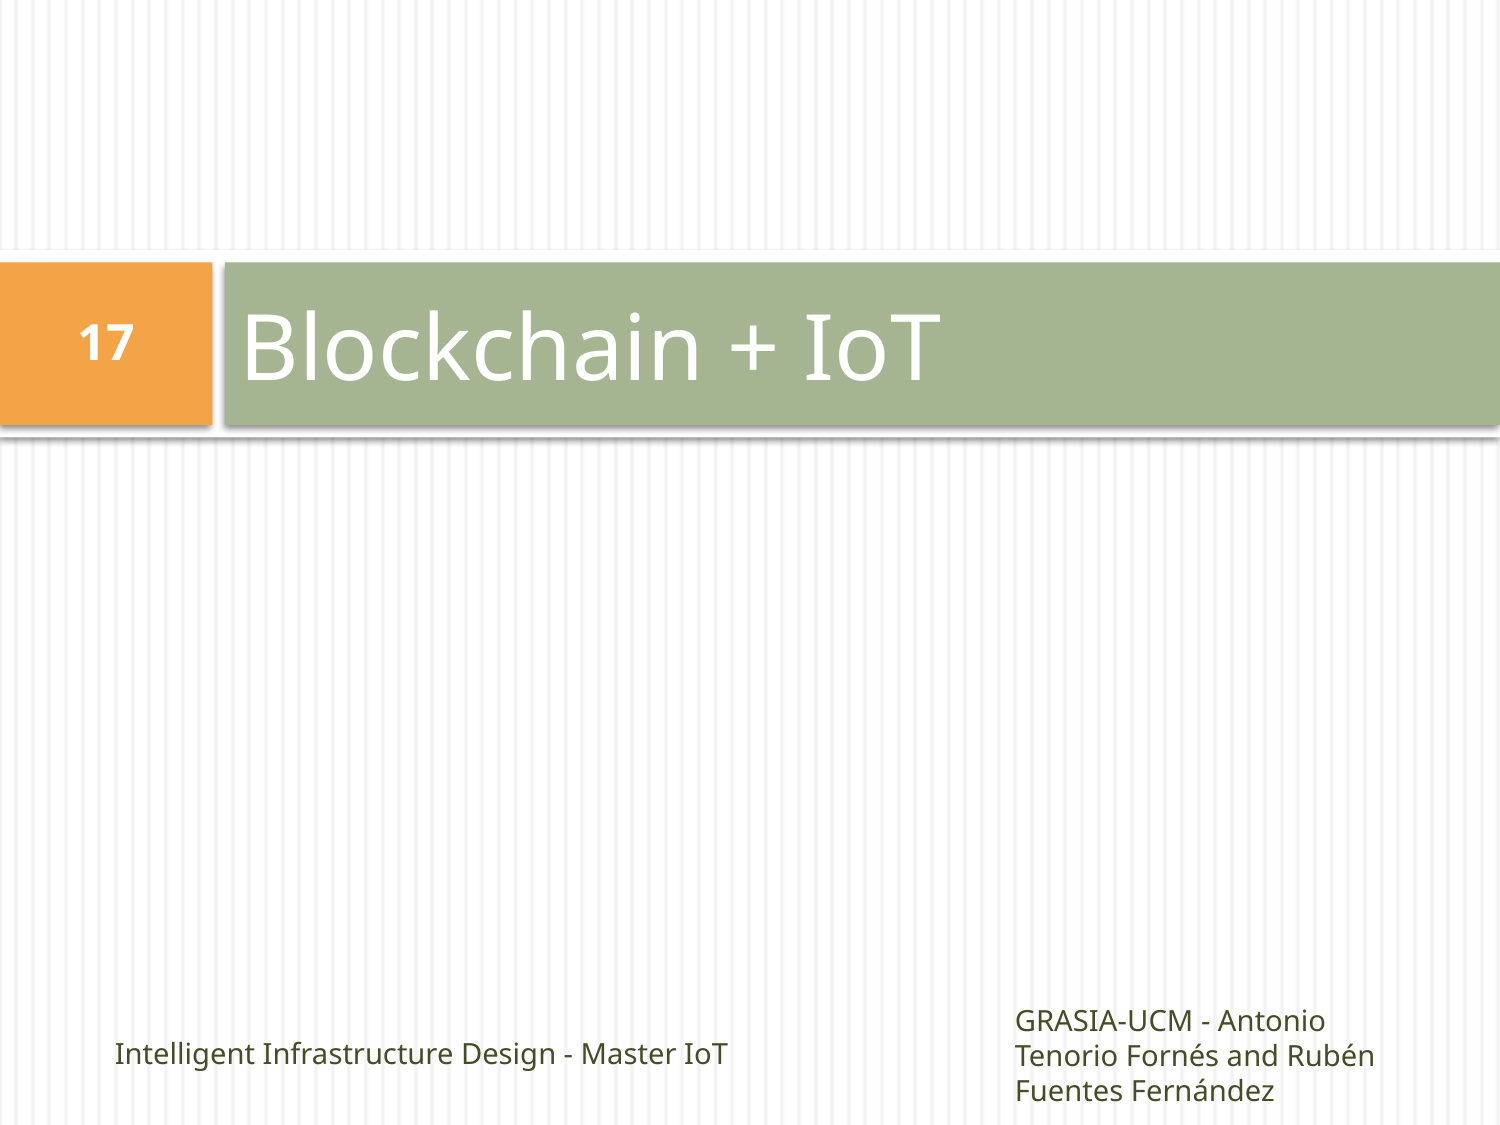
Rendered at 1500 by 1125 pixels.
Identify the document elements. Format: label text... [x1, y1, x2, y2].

slide_number 16 [0, 287, 213, 403]
title Blockchain + IoT [225, 262, 1475, 425]
slide_number GRASIA-UCM - Antonio Tenorio Fornés and Rubén Fuentes Fernández [999, 1025, 1438, 1085]
footer Intelligent Infrastructure Design - Master IoT [99, 1024, 990, 1085]
